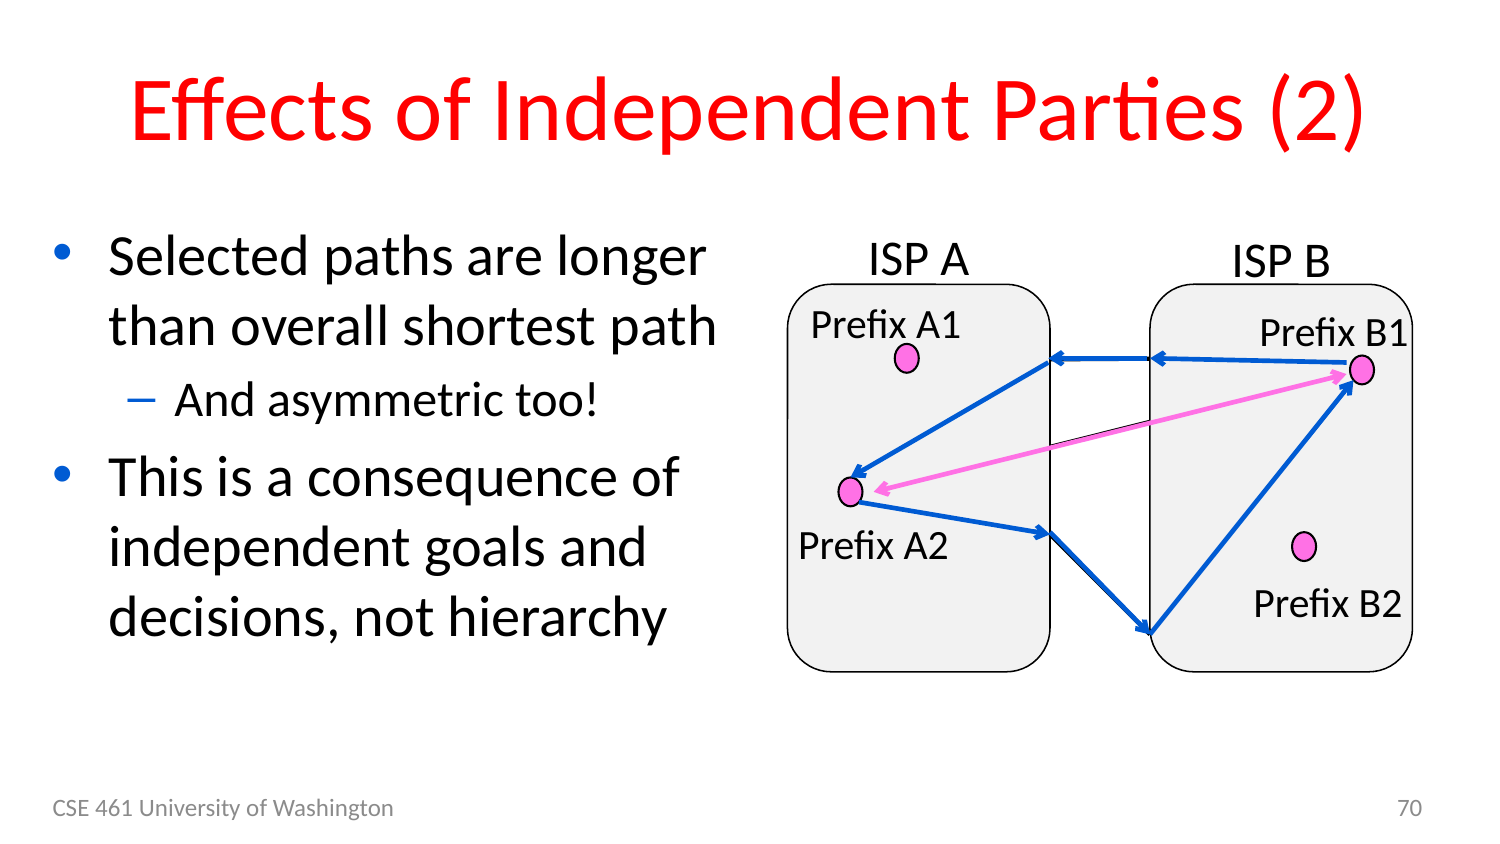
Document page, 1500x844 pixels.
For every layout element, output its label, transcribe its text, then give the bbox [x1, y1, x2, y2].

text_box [850, 362, 1049, 478]
slide_number 70 [1087, 784, 1438, 830]
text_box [858, 501, 1051, 535]
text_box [1149, 379, 1354, 635]
footer CSE 461 University of Washington [37, 784, 513, 830]
list Selected paths are longer than overall shortest path And asymmetric too! This is a consequence of independent goals and decisions, not hierarchy [37, 209, 750, 760]
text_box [1149, 358, 1347, 363]
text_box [873, 373, 1347, 493]
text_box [787, 217, 1426, 673]
title Effects of Independent Parties (2) [37, 33, 1463, 175]
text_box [1049, 531, 1151, 635]
